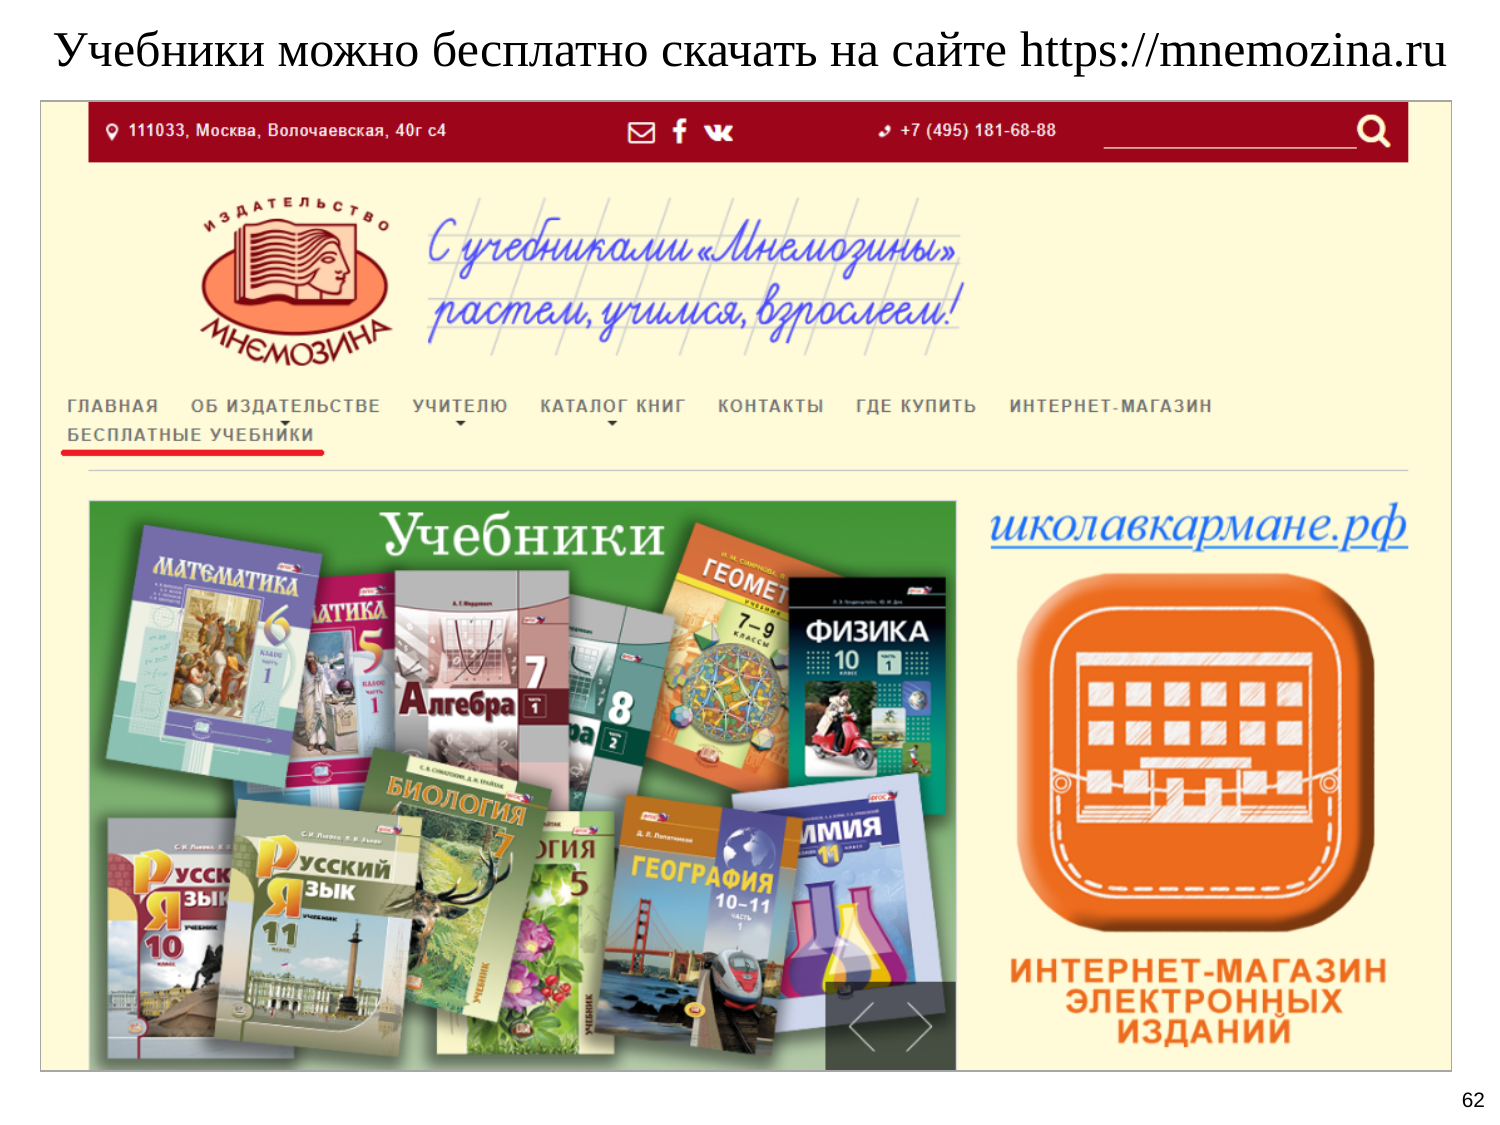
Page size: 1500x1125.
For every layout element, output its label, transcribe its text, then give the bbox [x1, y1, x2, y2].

picture [41, 101, 1452, 1071]
text_box 62 [1417, 1079, 1500, 1125]
text_box Учебники можно бесплатно скачать на сайте https://mnemozina.ru [0, 9, 1500, 85]
